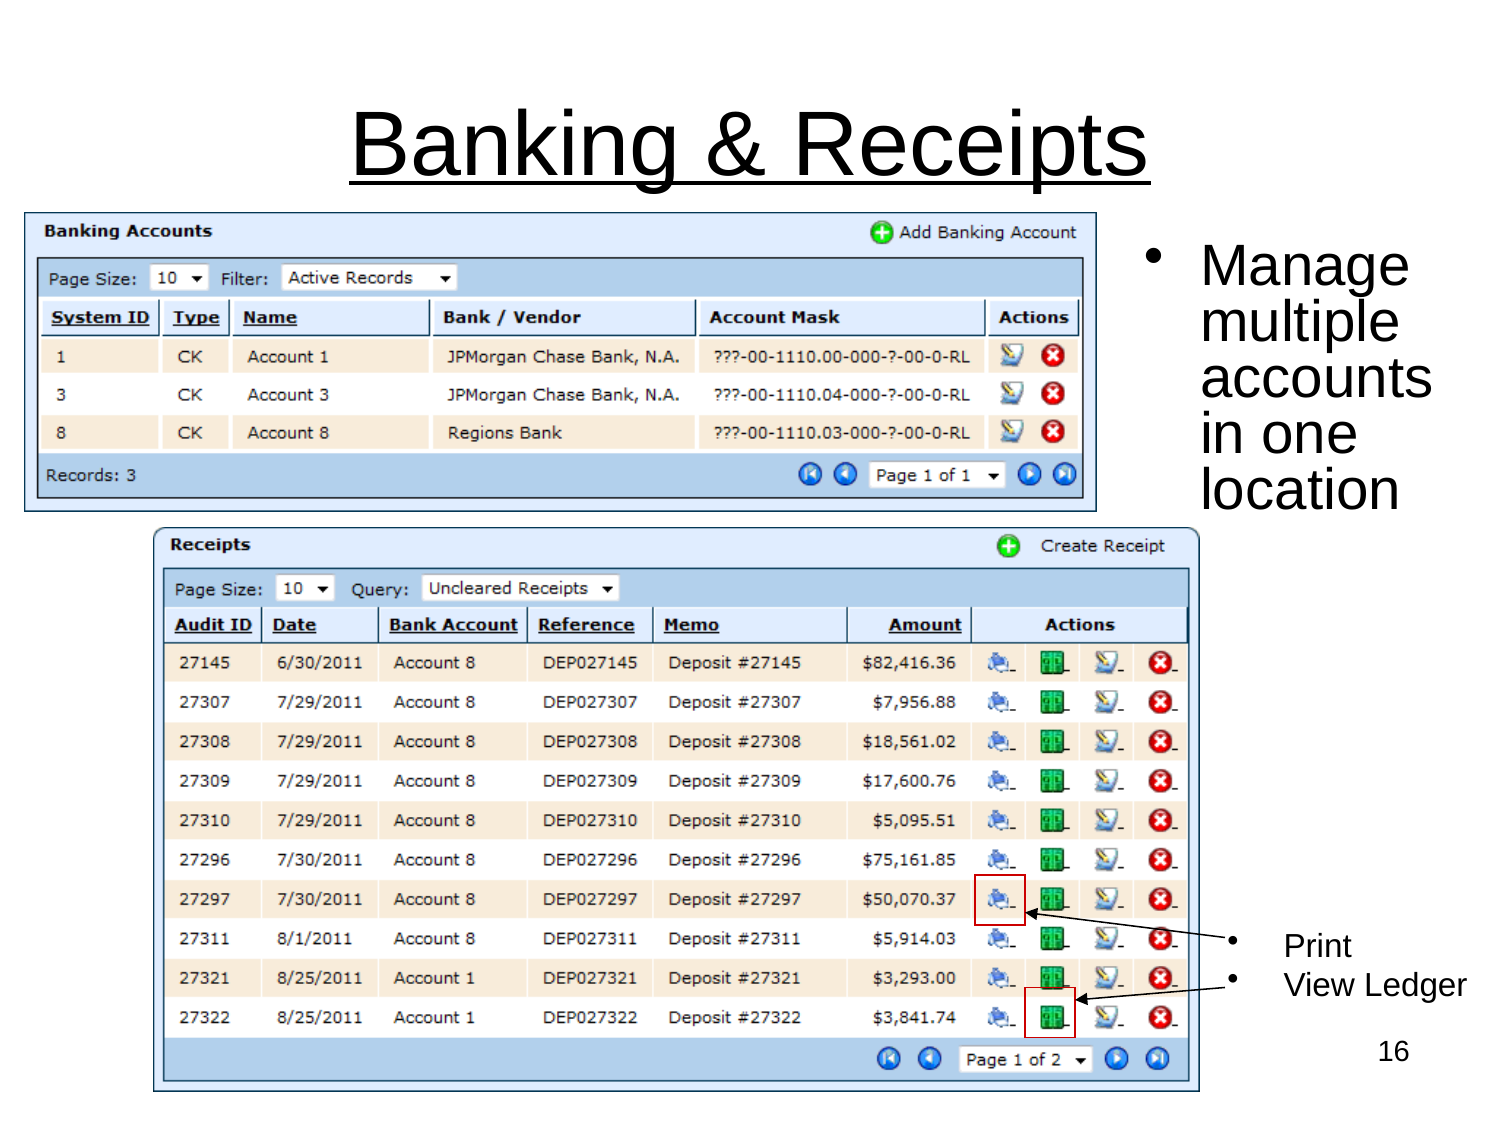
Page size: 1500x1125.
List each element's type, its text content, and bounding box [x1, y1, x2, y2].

slide_number 16 [1074, 1024, 1425, 1103]
text_box Print View Ledger [1212, 924, 1500, 1013]
picture [153, 527, 1201, 1093]
title Banking & Receipts [75, 45, 1425, 233]
picture [24, 212, 1097, 512]
list Manage multiple accounts in one location [1128, 233, 1500, 528]
